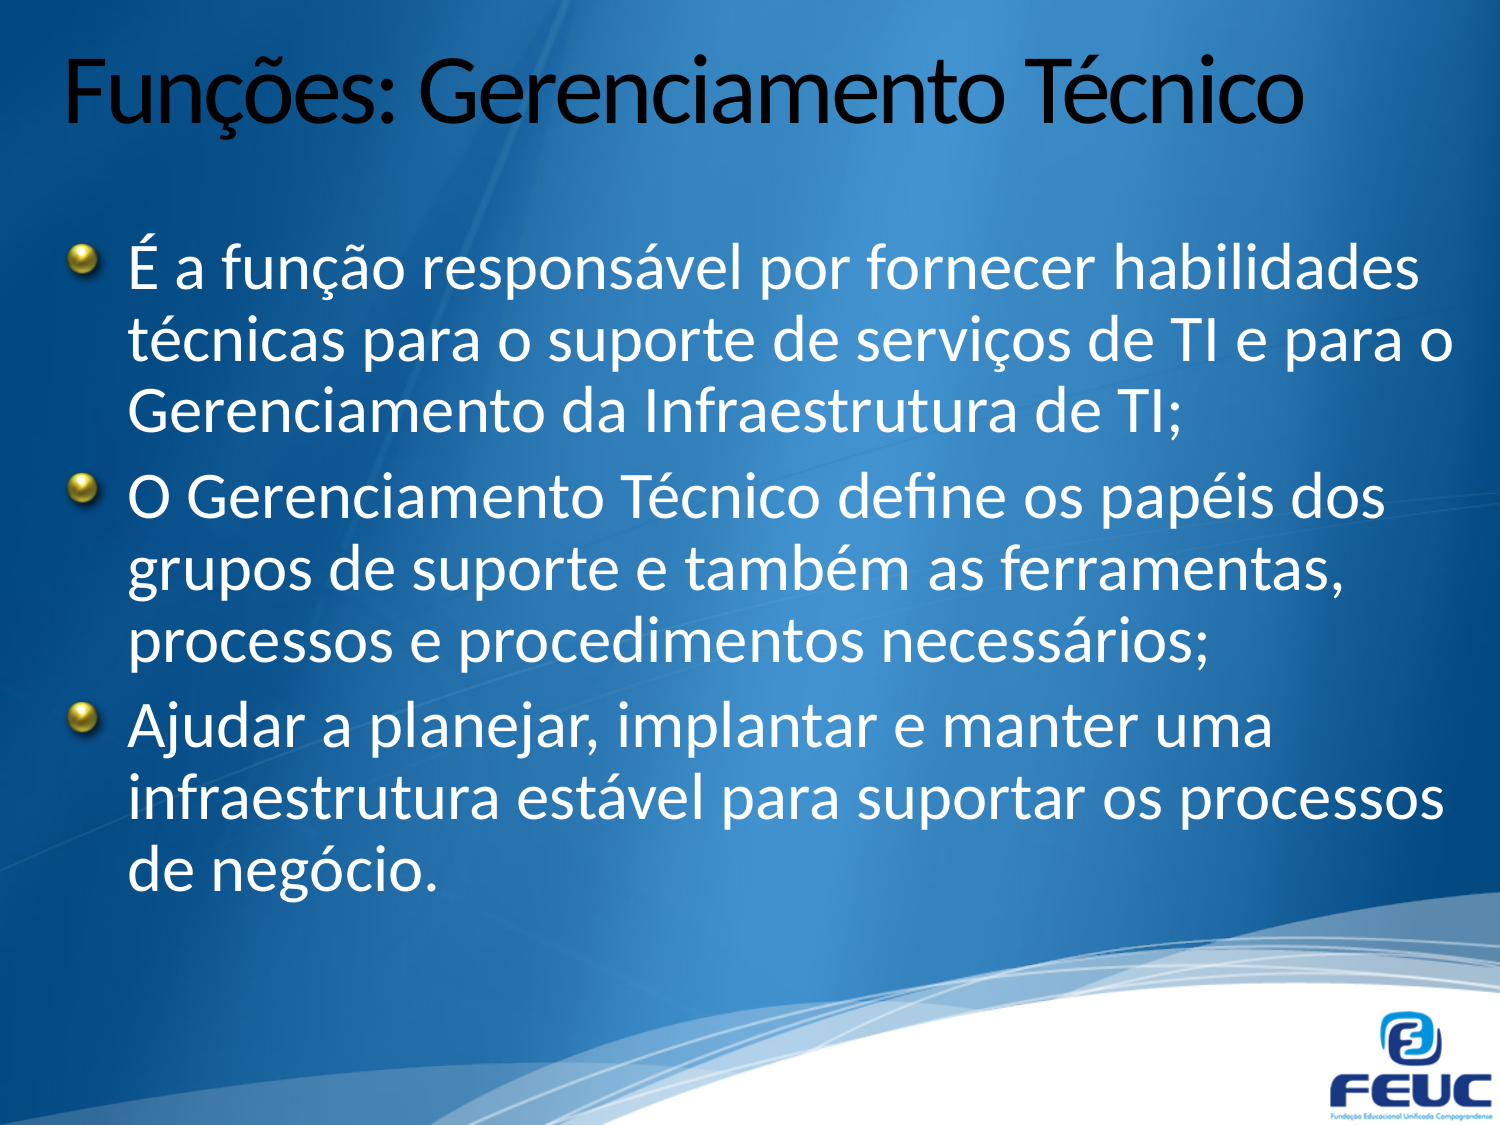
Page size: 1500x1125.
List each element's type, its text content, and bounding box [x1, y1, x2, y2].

picture [0, 0, 1500, 1125]
list É a função responsável por fornecer habilidades técnicas para o suporte de serviços de TI e para o Gerenciamento da Infraestrutura de TI; O Gerenciamento Técnico define os papéis dos grupos de suporte e também as ferramentas, processos e procedimentos necessários; Ajudar a planejar, implantar e manter uma infraestrutura estável para suportar os processos de negócio. [62, 231, 1483, 919]
title Funções: Gerenciamento Técnico [62, 37, 1438, 147]
